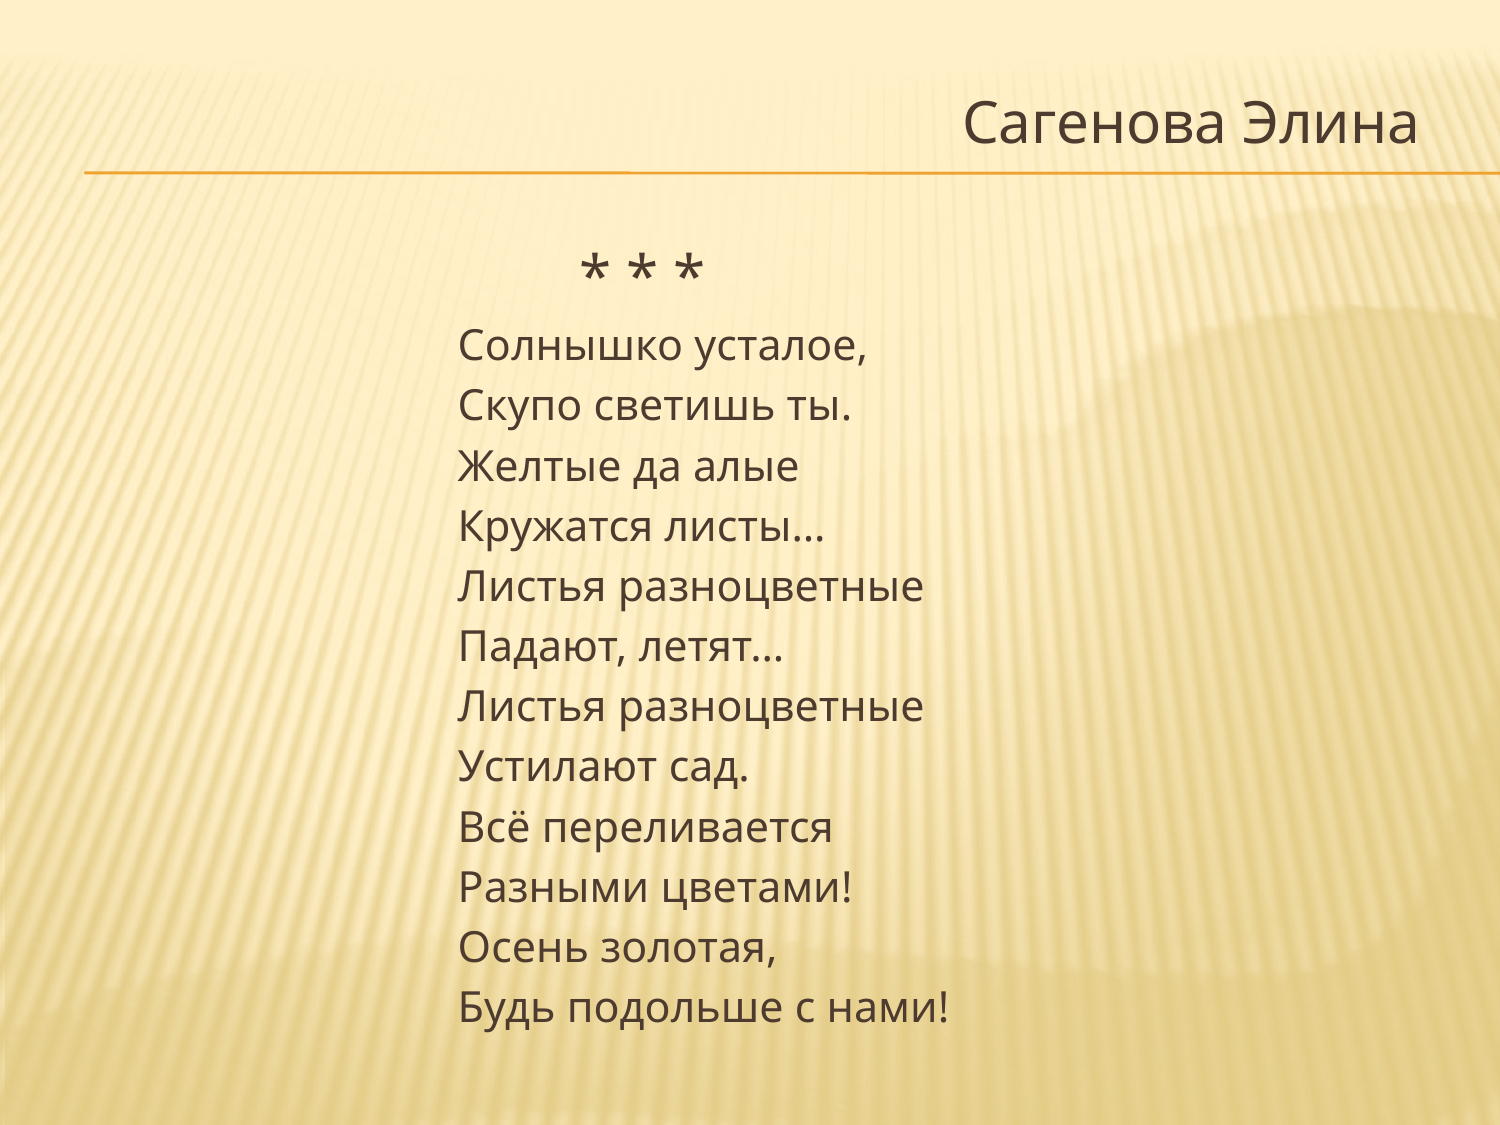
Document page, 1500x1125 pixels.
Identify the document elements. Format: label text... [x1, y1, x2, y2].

text_box Сагенова Элина [631, 78, 1435, 163]
list * * * Солнышко усталое, Скупо светишь ты. Желтые да алые Кружатся листы… Листья разноцветные Падают, летят… Листья разноцветные Устилают сад. Всё переливается Разными цветами! Осень золотая, Будь подольше с нами! [442, 231, 1416, 1059]
